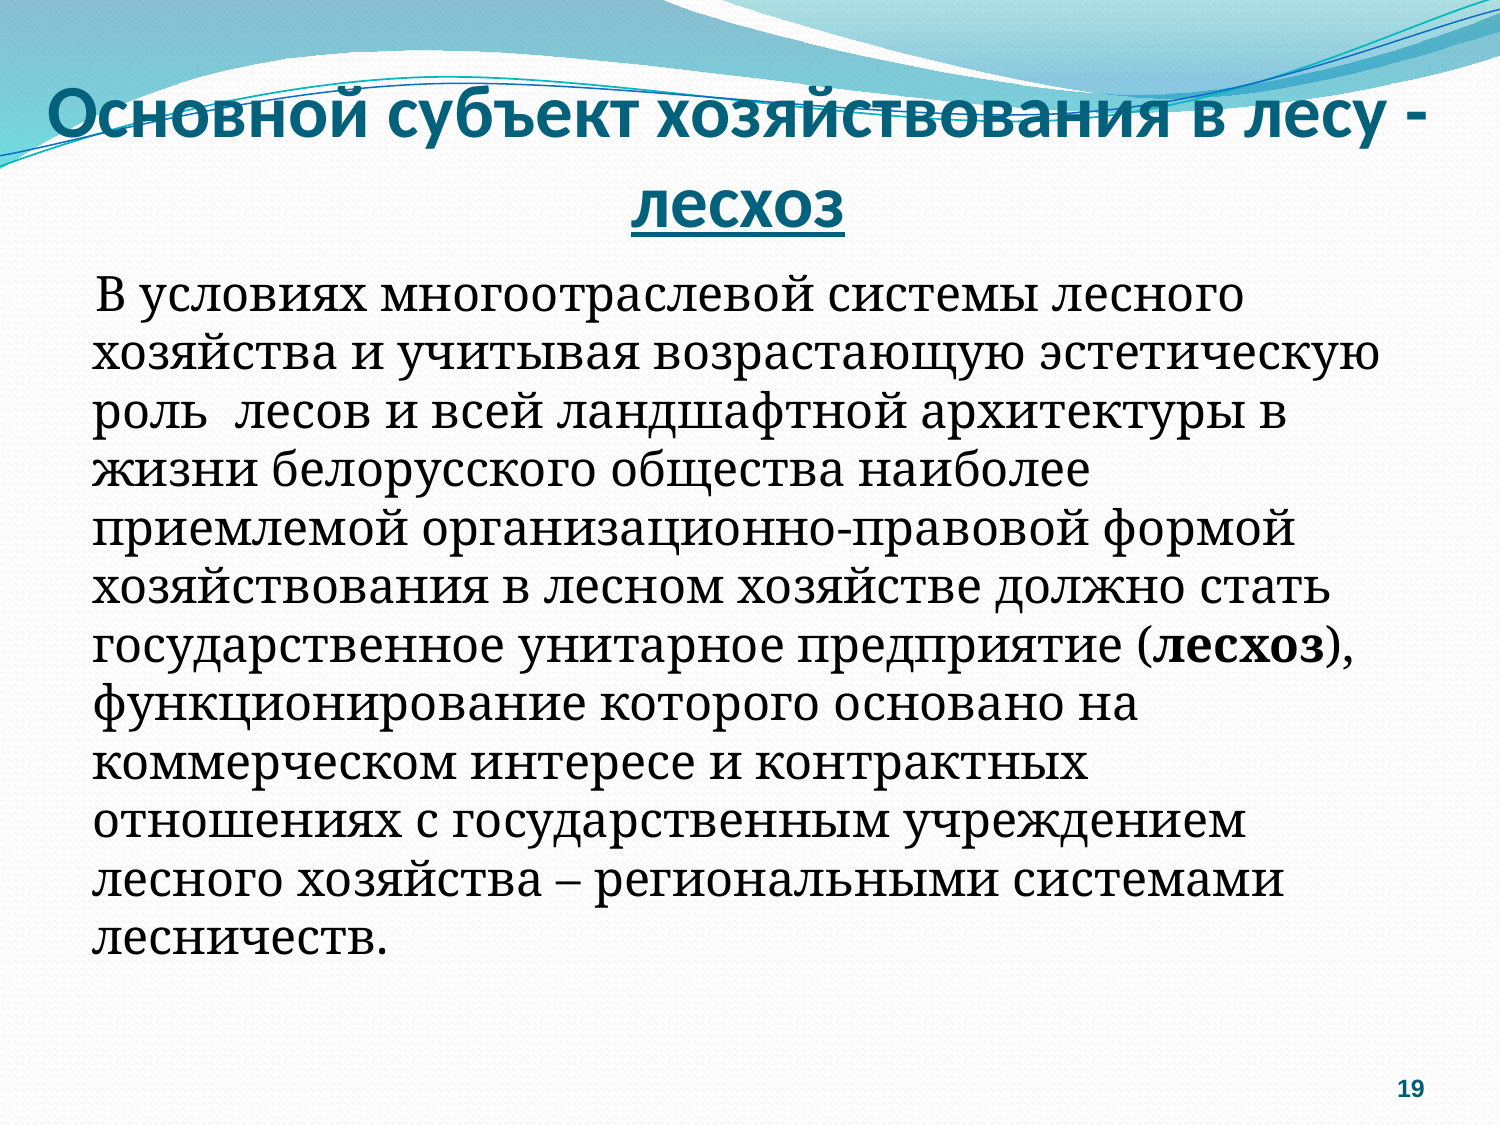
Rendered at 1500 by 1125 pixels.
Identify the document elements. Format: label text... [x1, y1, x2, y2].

title Основной субъект хозяйствования в лесу - лесхоз [17, 54, 1460, 243]
list В условиях многоотраслевой системы лесного хозяйства и учитывая возрастающую эстетическую роль лесов и всей ландшафтной архитектуры в жизни белорусского общества наиболее приемлемой организационно-правовой формой хозяйствования в лесном хозяйстве должно стать государственное унитарное предприятие (лесхоз), функционирование которого основано на коммерческом интересе и контрактных отношениях с государственным учреждением лесного хозяйства – региональными системами лесничеств. [76, 255, 1427, 976]
slide_number 19 [1299, 1042, 1425, 1103]
